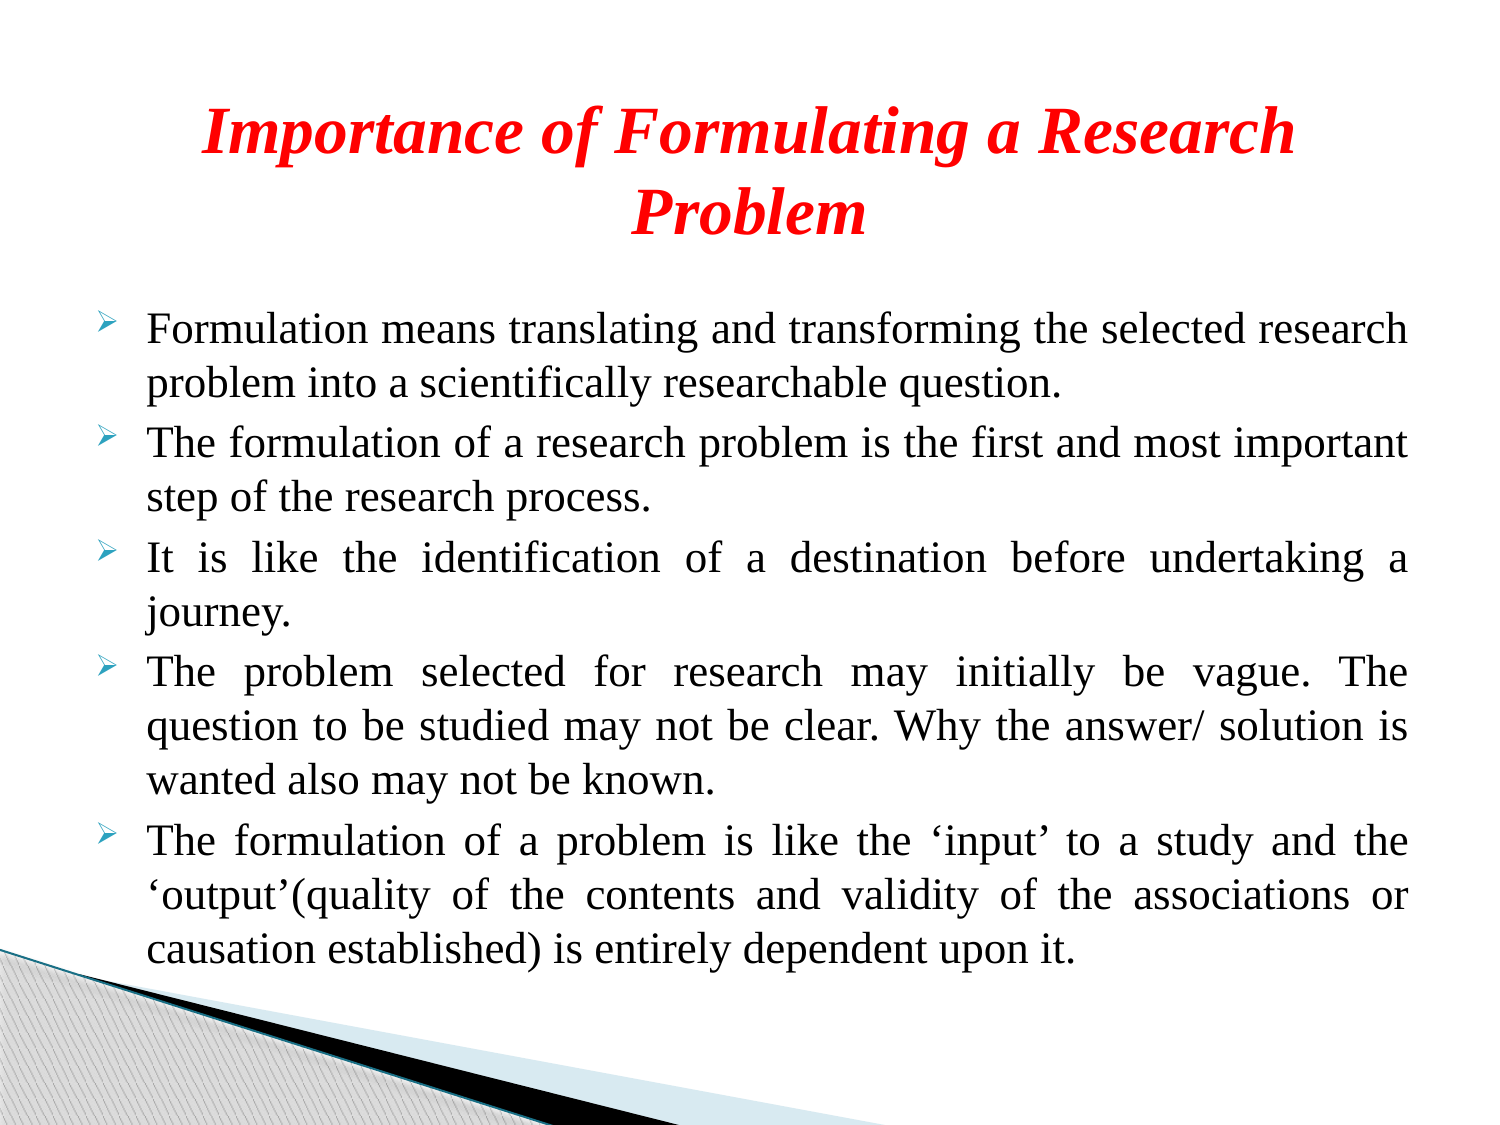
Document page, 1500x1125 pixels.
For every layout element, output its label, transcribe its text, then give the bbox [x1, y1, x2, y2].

list Formulation means translating and transforming the selected research problem into a scientifically researchable question. The formulation of a research problem is the first and most important step of the research process. It is like the identification of a destination before undertaking a journey. The problem selected for research may initially be vague. The question to be studied may not be clear. Why the answer/ solution is wanted also may not be known. The formulation of a problem is like the ‘input’ to a study and the ‘output’(quality of the contents and validity of the associations or causation established) is entirely dependent upon it. [75, 290, 1425, 986]
title Importance of Formulating a Research Problem [75, 78, 1425, 256]
